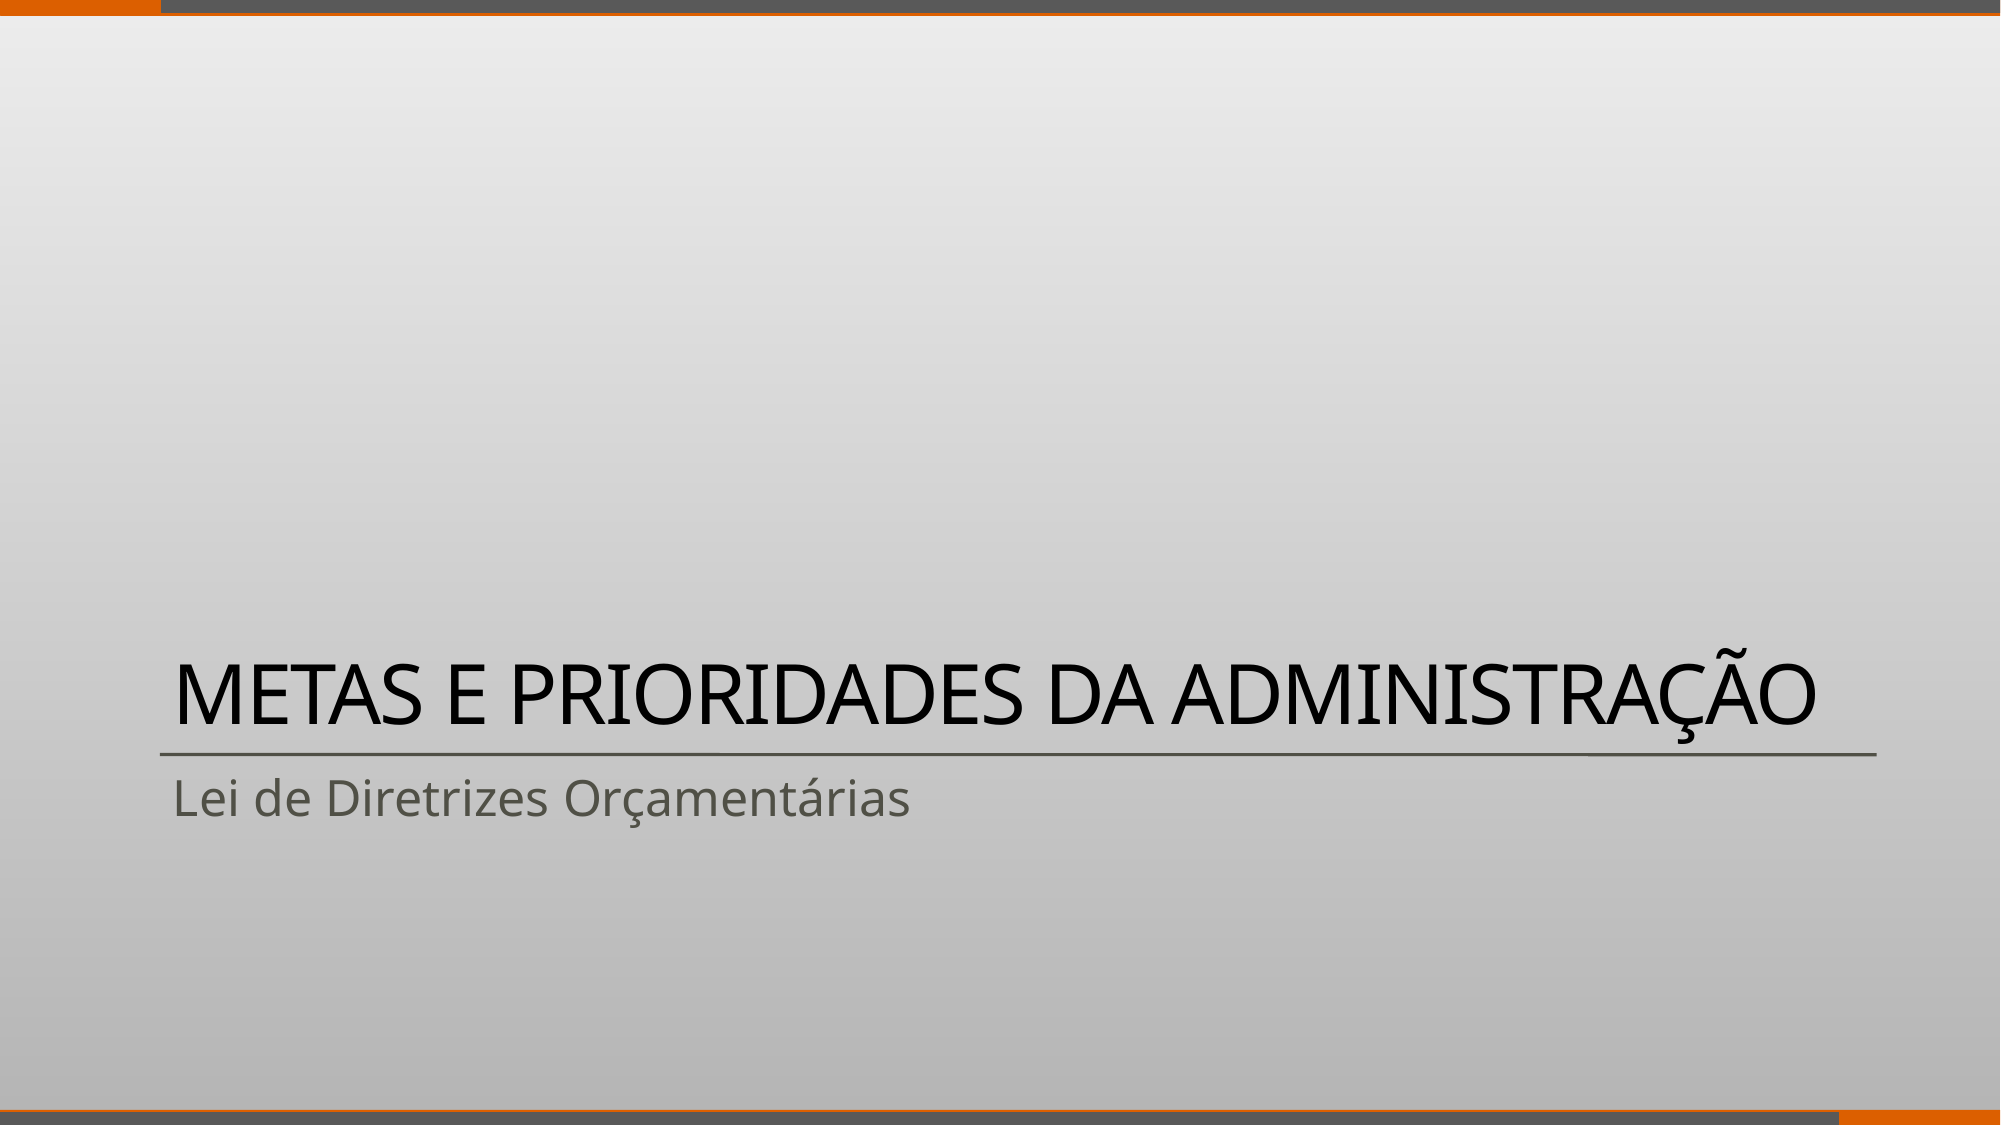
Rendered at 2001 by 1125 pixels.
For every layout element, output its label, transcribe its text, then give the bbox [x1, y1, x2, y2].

title Metas e prioridades da administração [157, 387, 1858, 749]
list Lei de Diretrizes Orçamentárias [157, 758, 1858, 1006]
